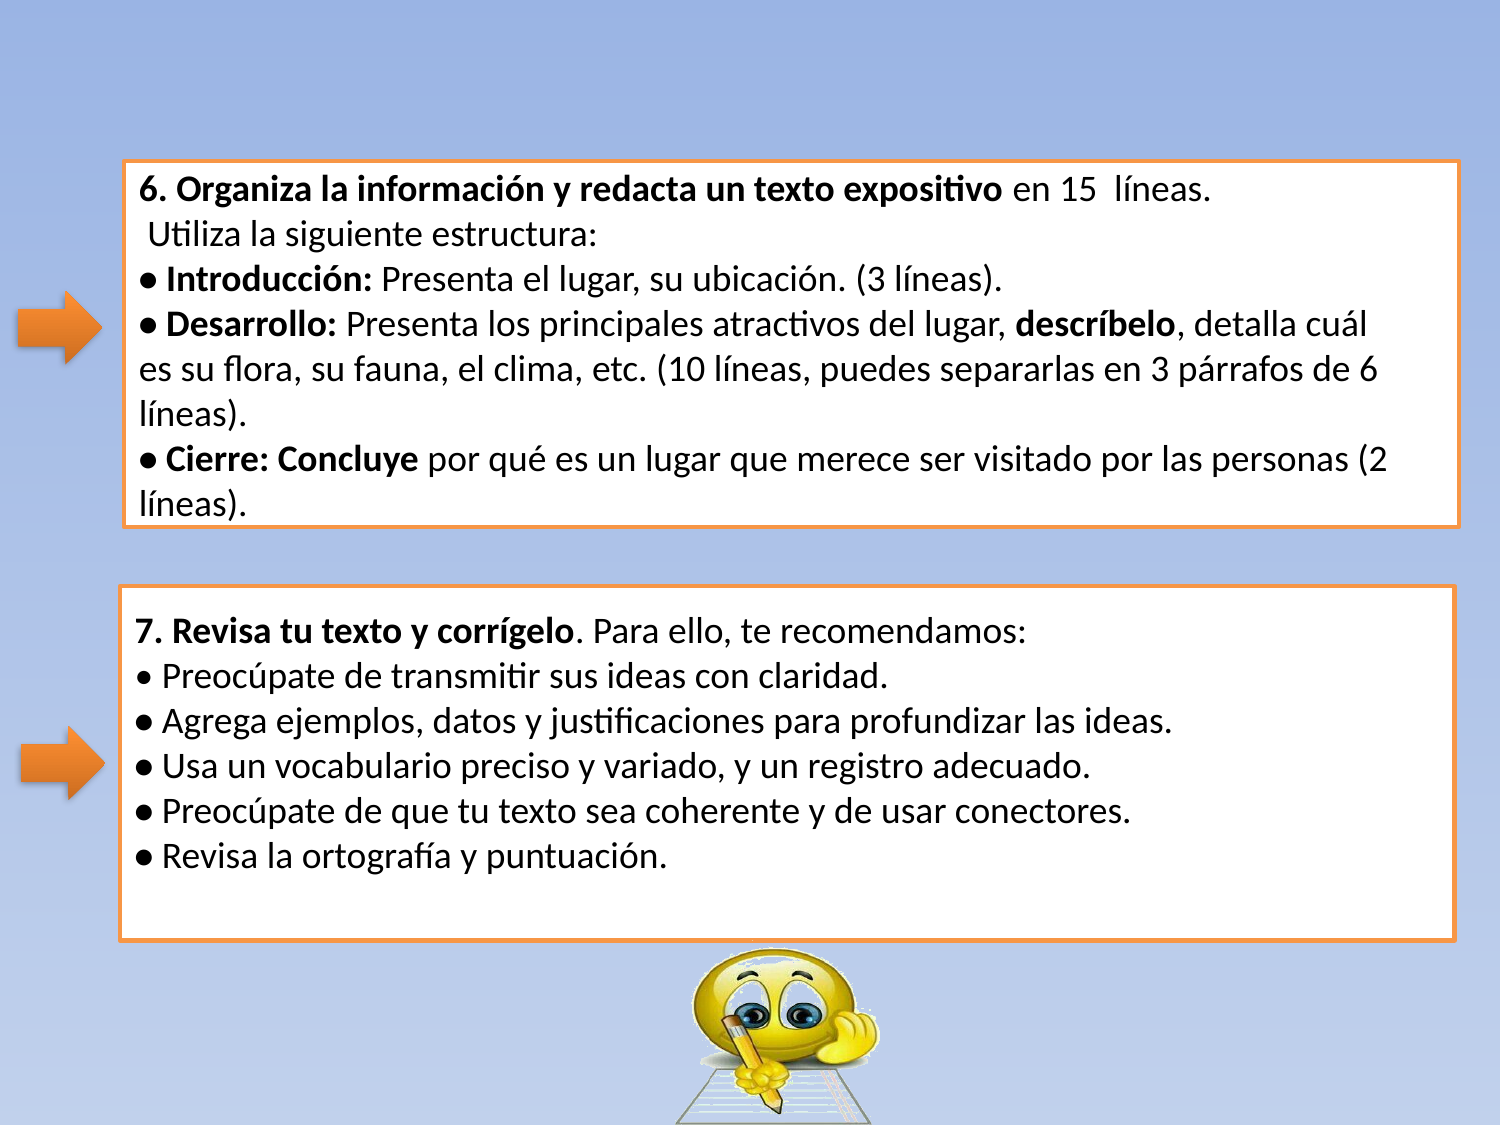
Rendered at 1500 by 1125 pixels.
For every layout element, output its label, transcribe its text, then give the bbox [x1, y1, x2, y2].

text_box [17, 290, 103, 365]
text_box [20, 726, 106, 801]
picture [666, 940, 881, 1125]
text_box 6. Organiza la información y redacta un texto expositivo en 15 líneas. Utiliza la siguiente estructura: • Introducción: Presenta el lugar, su ubicación. (3 líneas). • Desarrollo: Presenta los principales atractivos del lugar, descríbelo, detalla cuál es su flora, su fauna, el clima, etc. (10 líneas, puedes separarlas en 3 párrafos de 6 líneas). • Cierre: Concluye por qué es un lugar que merece ser visitado por las personas (2 líneas). [122, 159, 1461, 529]
text_box 7. Revisa tu texto y corrígelo. Para ello, te recomendamos: • Preocúpate de transmitir sus ideas con claridad. • Agrega ejemplos, datos y justificaciones para profundizar las ideas. • Usa un vocabulario preciso y variado, y un registro adecuado. • Preocúpate de que tu texto sea coherente y de usar conectores. • Revisa la ortografía y puntuación. [118, 584, 1457, 943]
